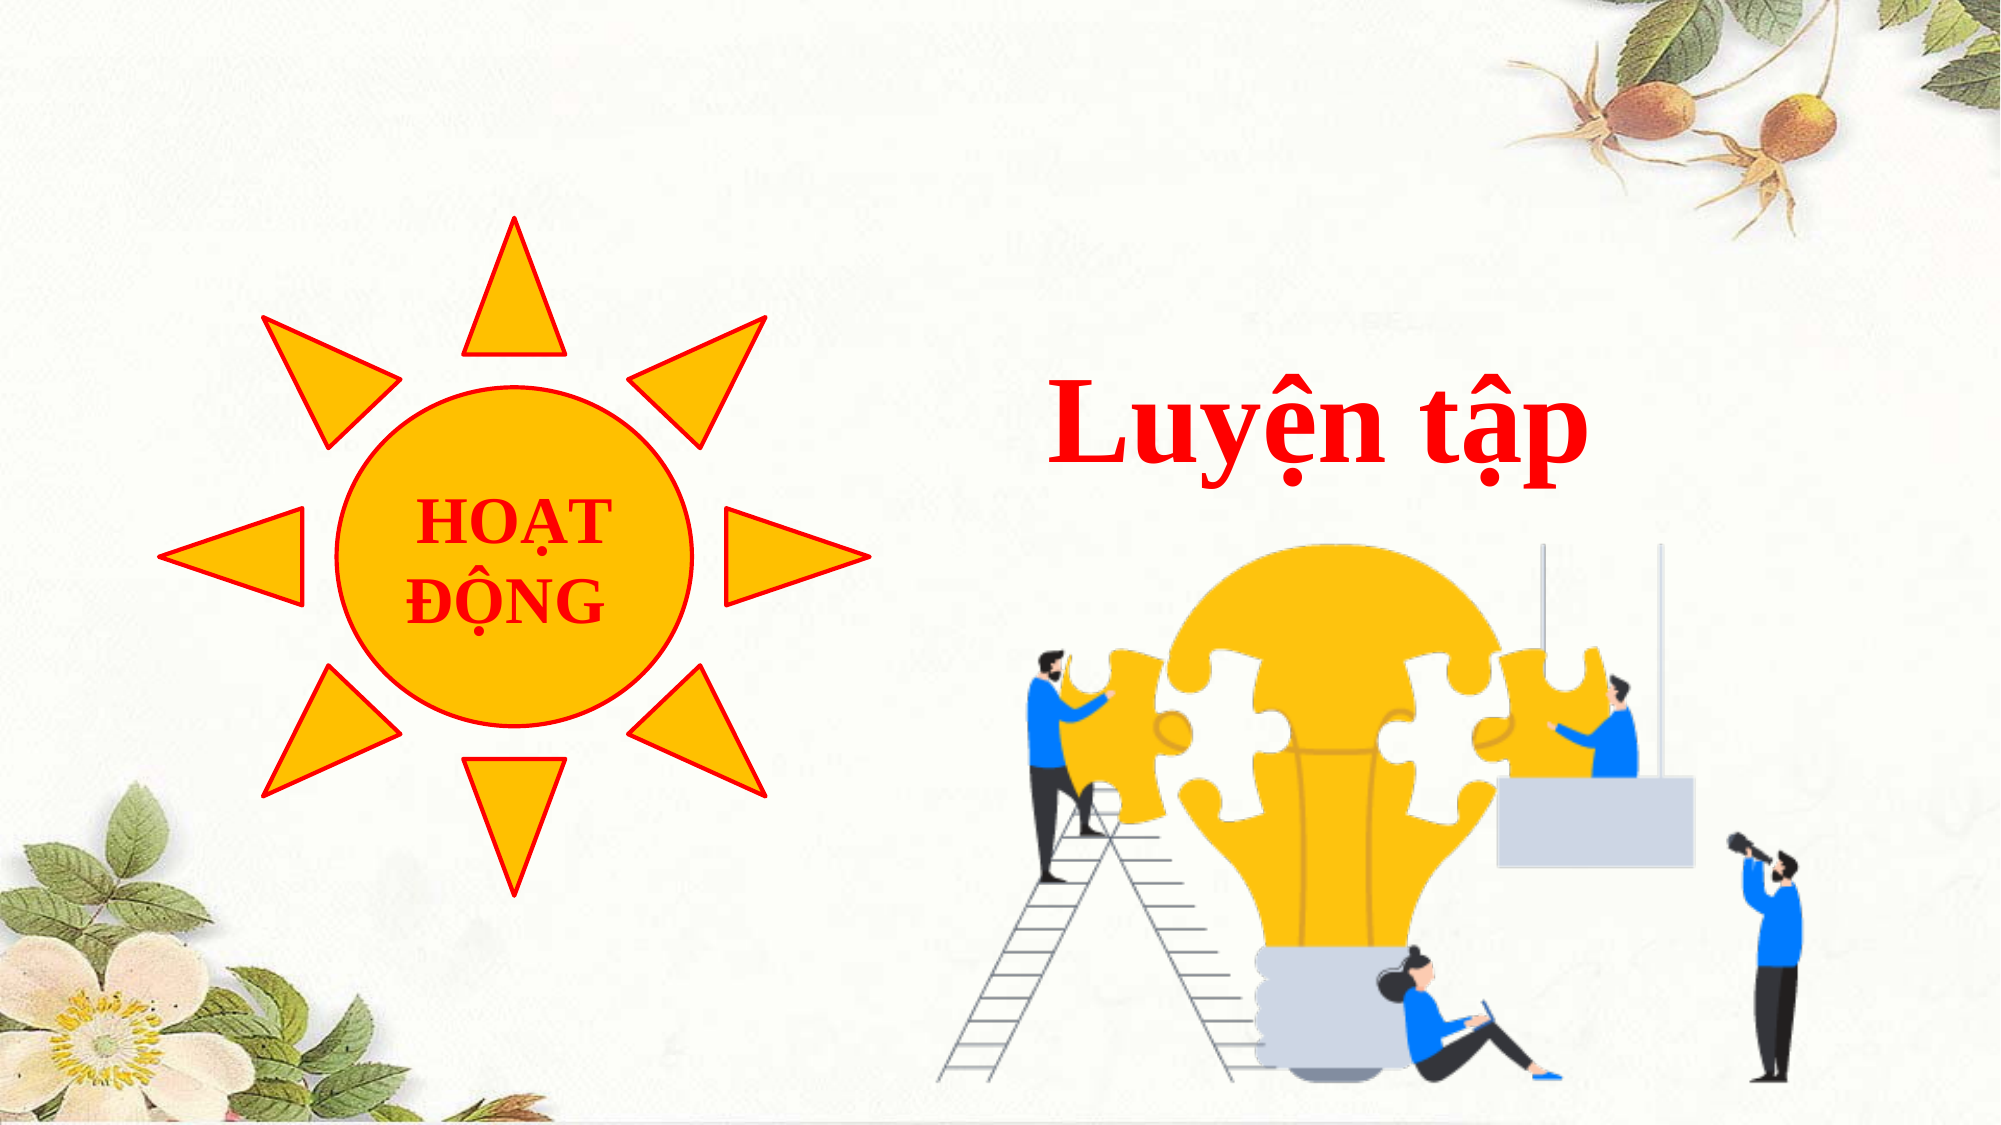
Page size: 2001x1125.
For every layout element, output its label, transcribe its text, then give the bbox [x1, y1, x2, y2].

text_box HOẠT ĐỘNG [461, 215, 568, 357]
text_box HOẠT ĐỘNG [625, 663, 768, 799]
text_box HOẠT ĐỘNG [156, 506, 305, 608]
text_box HOẠT ĐỘNG [334, 385, 695, 729]
picture [0, 0, 2001, 1125]
text_box HOẠT ĐỘNG [724, 506, 844, 608]
text_box HOẠT ĐỘNG [261, 663, 403, 799]
text_box HOẠT ĐỘNG [461, 756, 568, 898]
text_box HOẠT ĐỘNG [625, 315, 768, 451]
text_box Luyện tập [1032, 330, 1710, 495]
text_box HOẠT ĐỘNG [261, 315, 403, 451]
